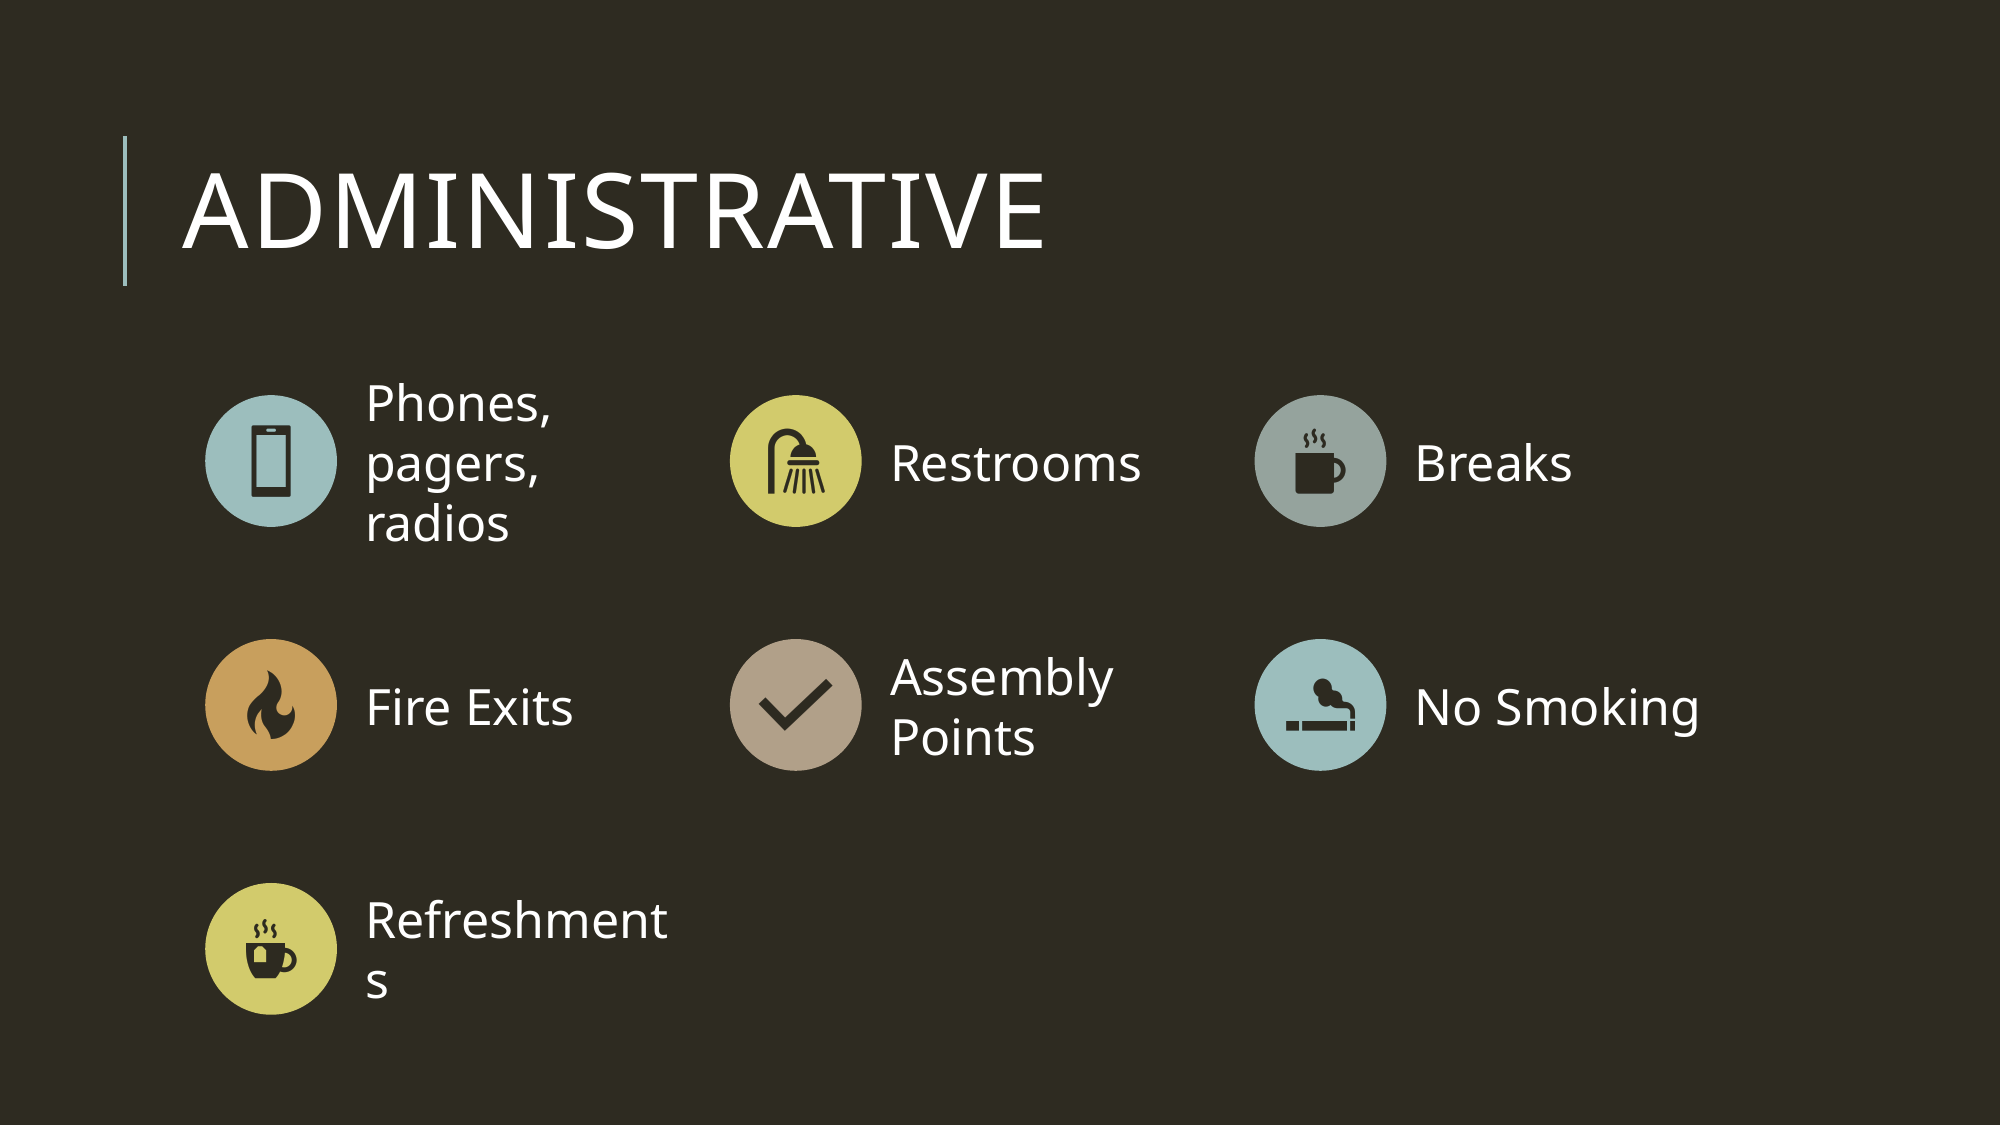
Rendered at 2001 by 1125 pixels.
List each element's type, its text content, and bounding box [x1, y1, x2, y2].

title Administrative [168, 96, 1763, 342]
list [167, 374, 1763, 1036]
